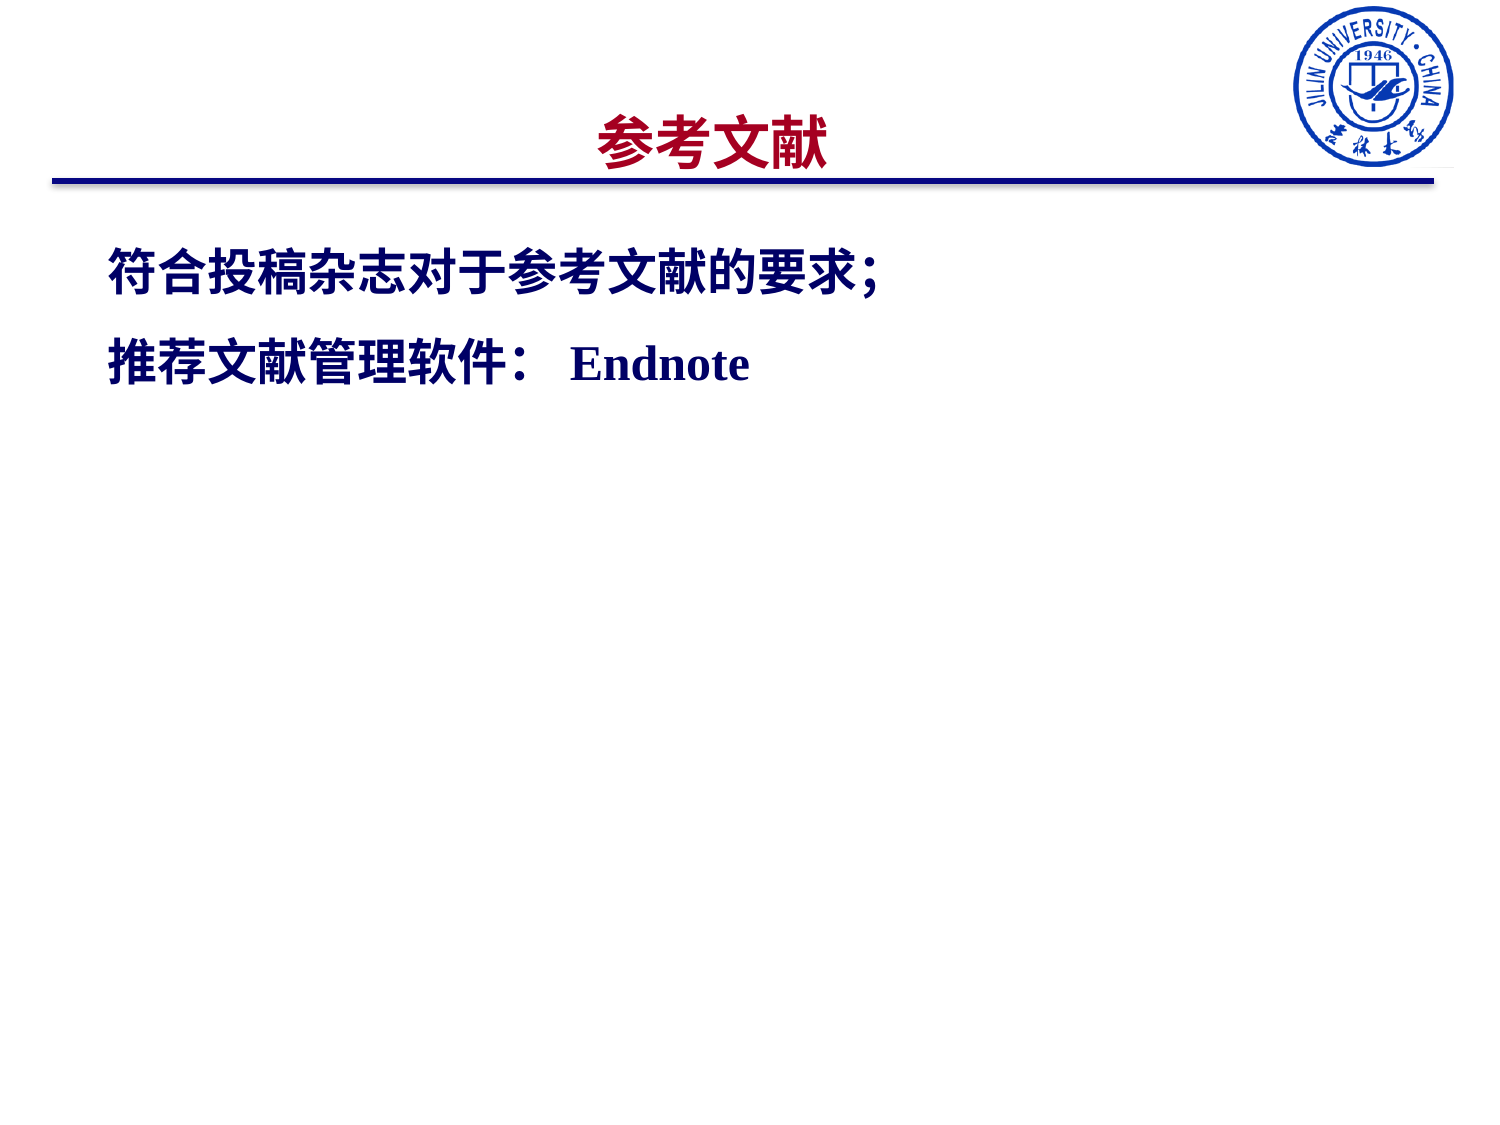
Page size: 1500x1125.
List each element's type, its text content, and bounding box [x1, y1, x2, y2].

text_box 参考文献 [37, 98, 1388, 188]
picture [1289, 4, 1454, 168]
text_box 符合投稿杂志对于参考文献的要求； 推荐文献管理软件：Endnote [42, 202, 936, 398]
